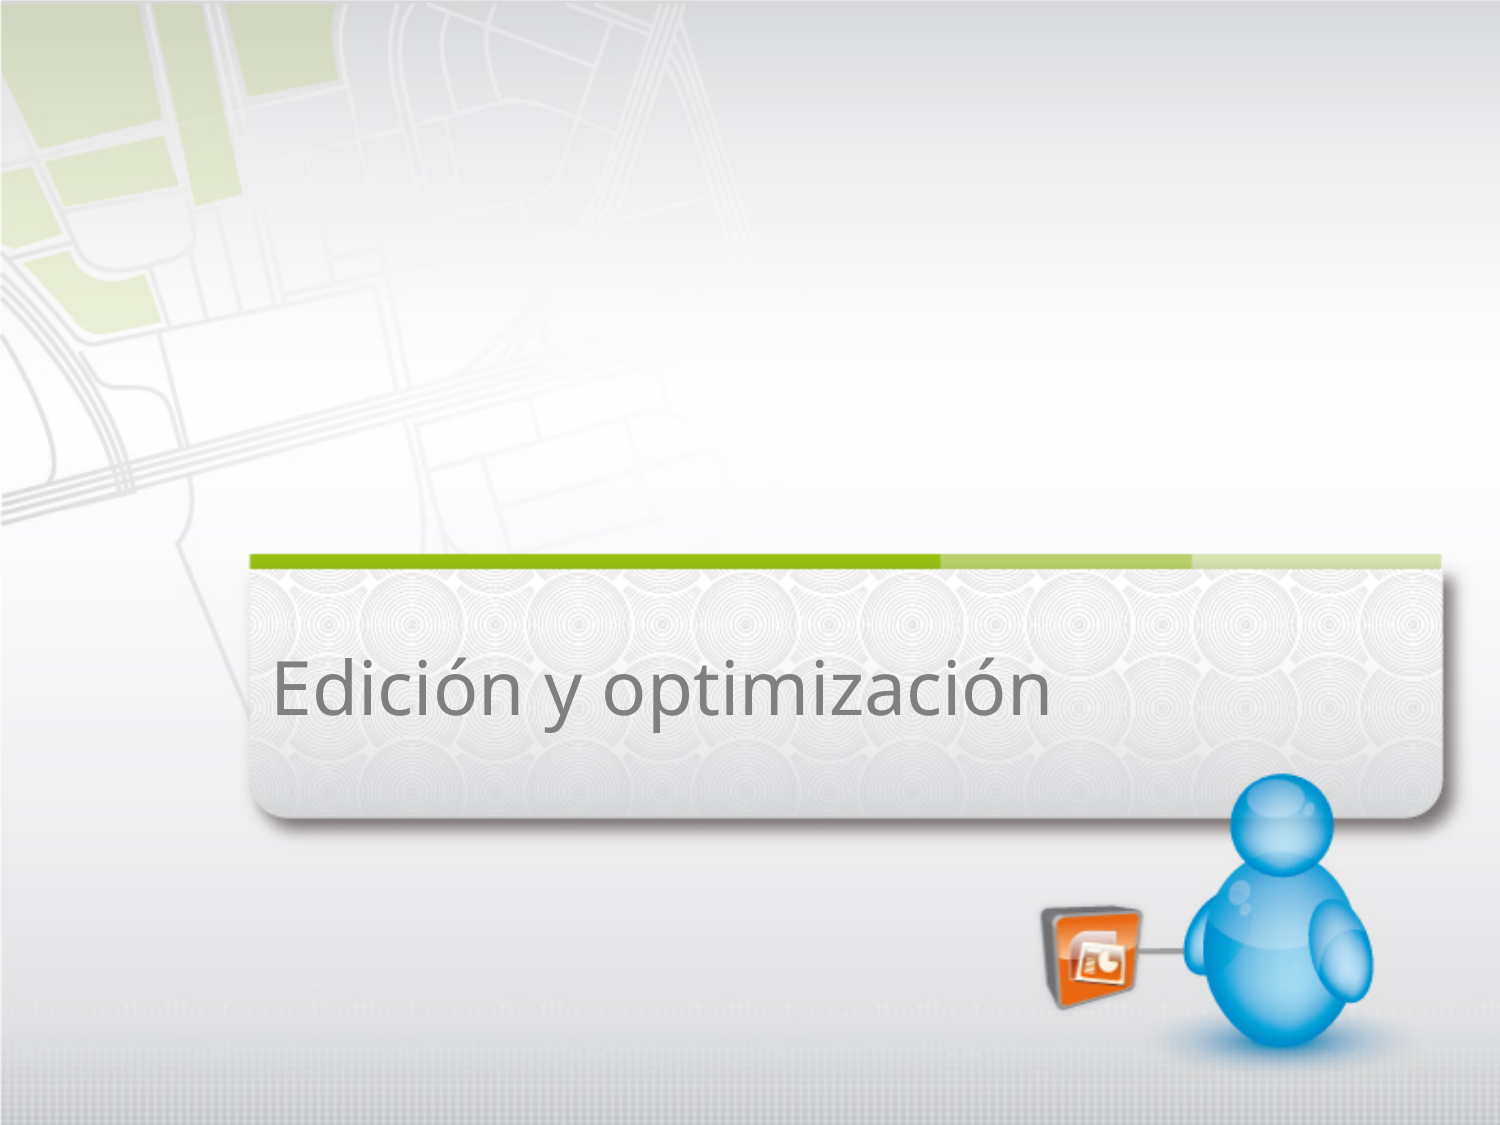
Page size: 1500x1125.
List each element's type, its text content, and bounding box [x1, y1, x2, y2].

picture [0, 0, 1500, 1125]
text_box Edición y optimización [255, 633, 1069, 738]
